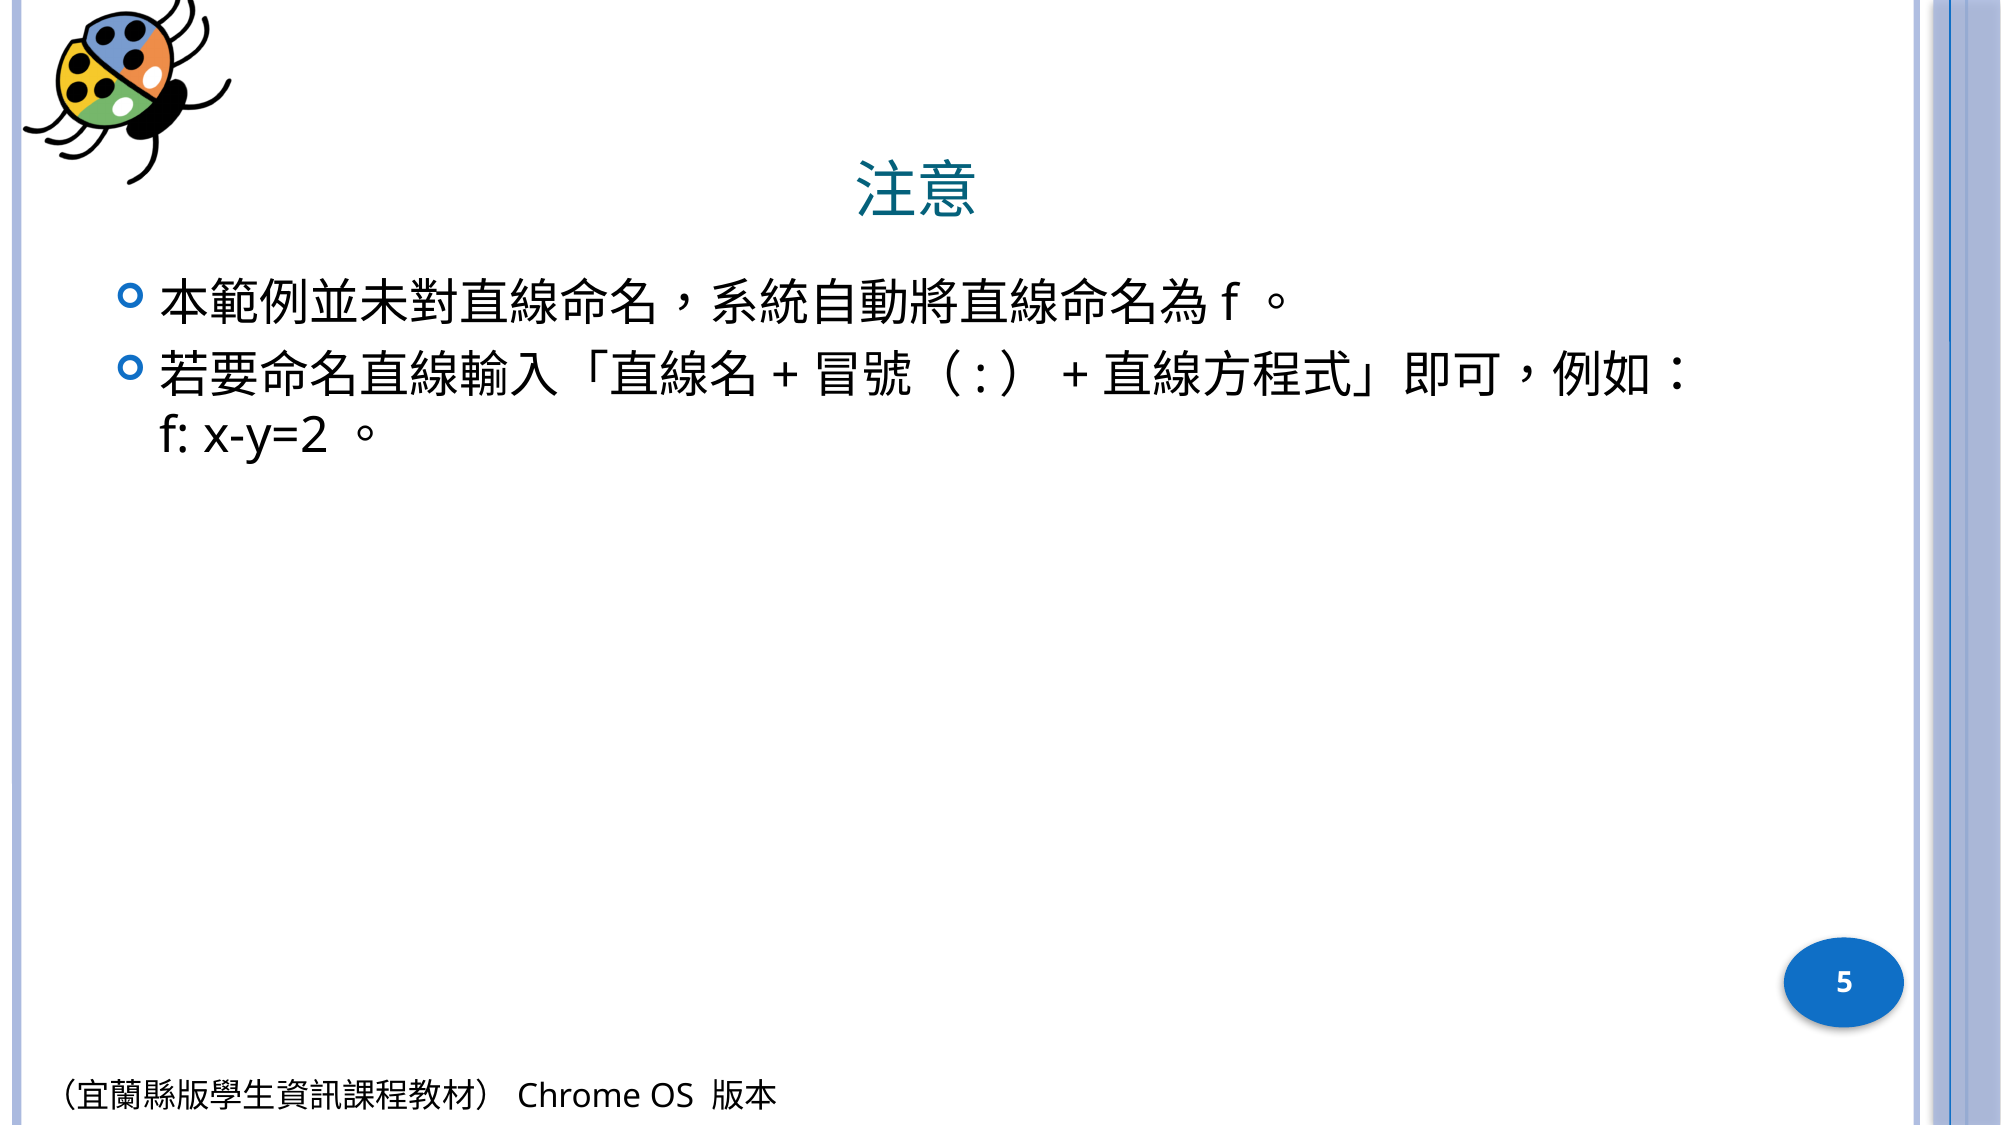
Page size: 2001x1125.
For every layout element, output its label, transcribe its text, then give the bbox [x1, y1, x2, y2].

title 注意 [99, 45, 1734, 233]
list 本範例並未對直線命名，系統自動將直線命名為f。 若要命名直線輸入「直線名+冒號（:）+直線方程式」即可，例如：f: x-y=2。 [99, 262, 1731, 1013]
picture [2, 0, 240, 205]
slide_number 5 [1777, 940, 1912, 1027]
